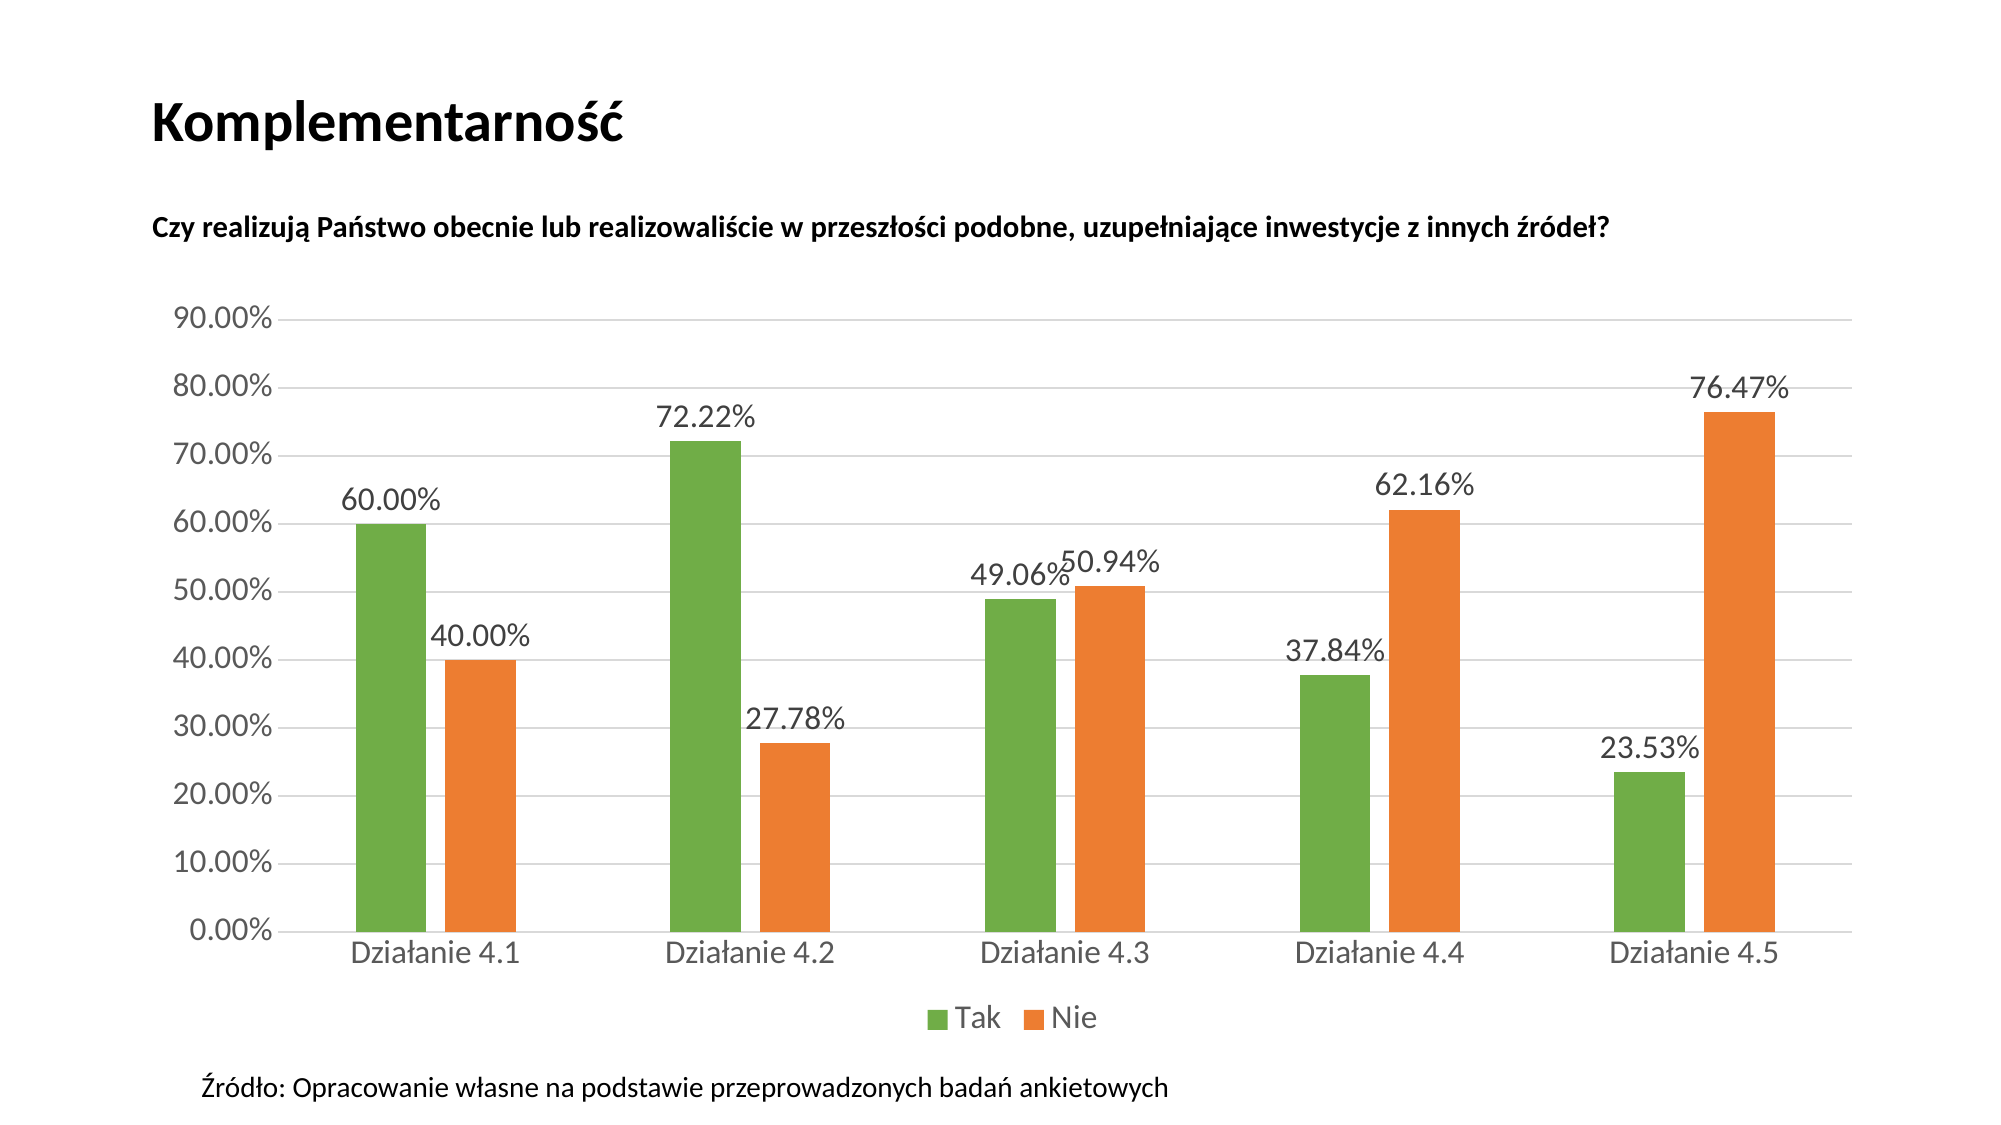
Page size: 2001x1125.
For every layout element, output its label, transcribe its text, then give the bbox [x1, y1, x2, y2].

text_box Źródło: Opracowanie własne na podstawie przeprowadzonych badań ankietowych [186, 1065, 1912, 1125]
list Czy realizują Państwo obecnie lub realizowaliście w przeszłości podobne, uzupełniające inwestycje z innych źródeł? [137, 193, 1863, 280]
title Komplementarność [137, 59, 1863, 185]
chart [137, 288, 1887, 1044]
